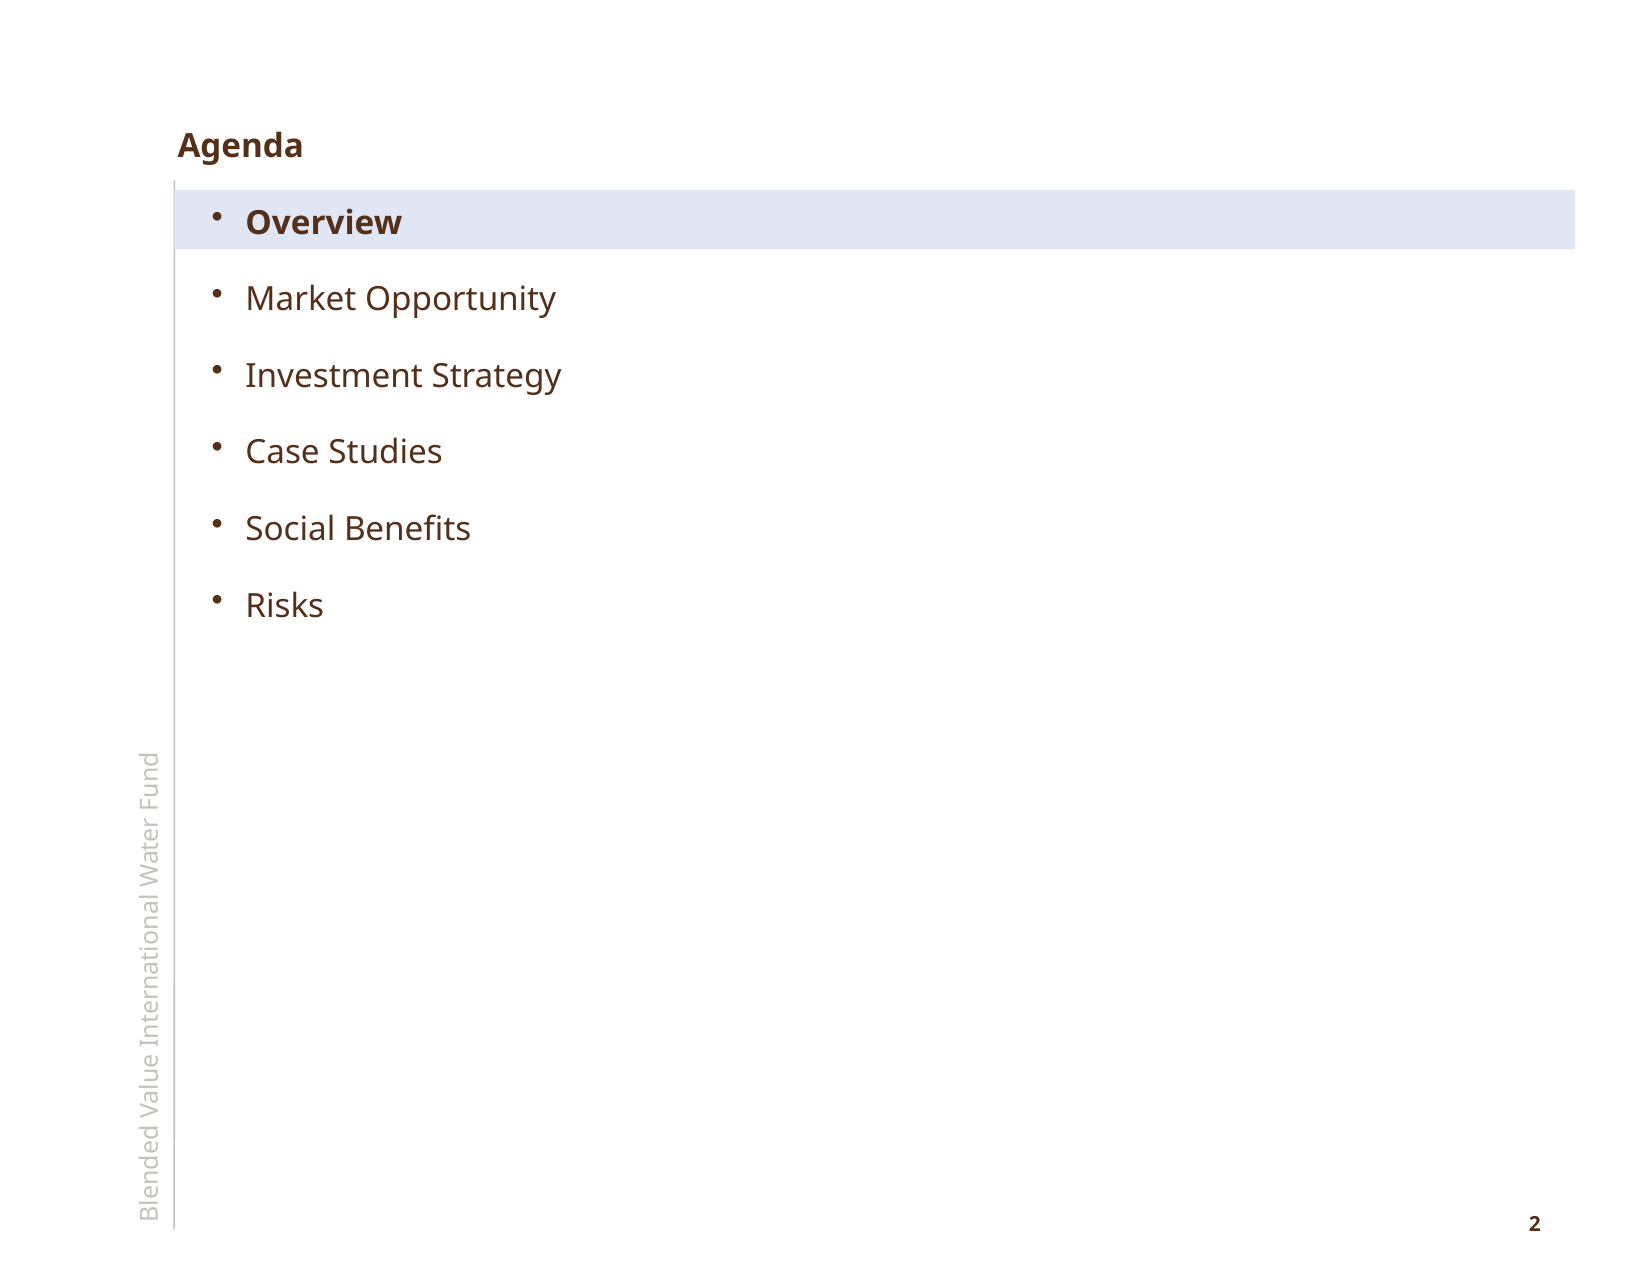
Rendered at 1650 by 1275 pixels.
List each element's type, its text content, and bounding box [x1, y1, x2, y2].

list Overview Market Opportunity Investment Strategy Case Studies Social Benefits Risks [211, 199, 1589, 905]
title Agenda [177, 51, 1545, 165]
text_box [174, 189, 1576, 250]
